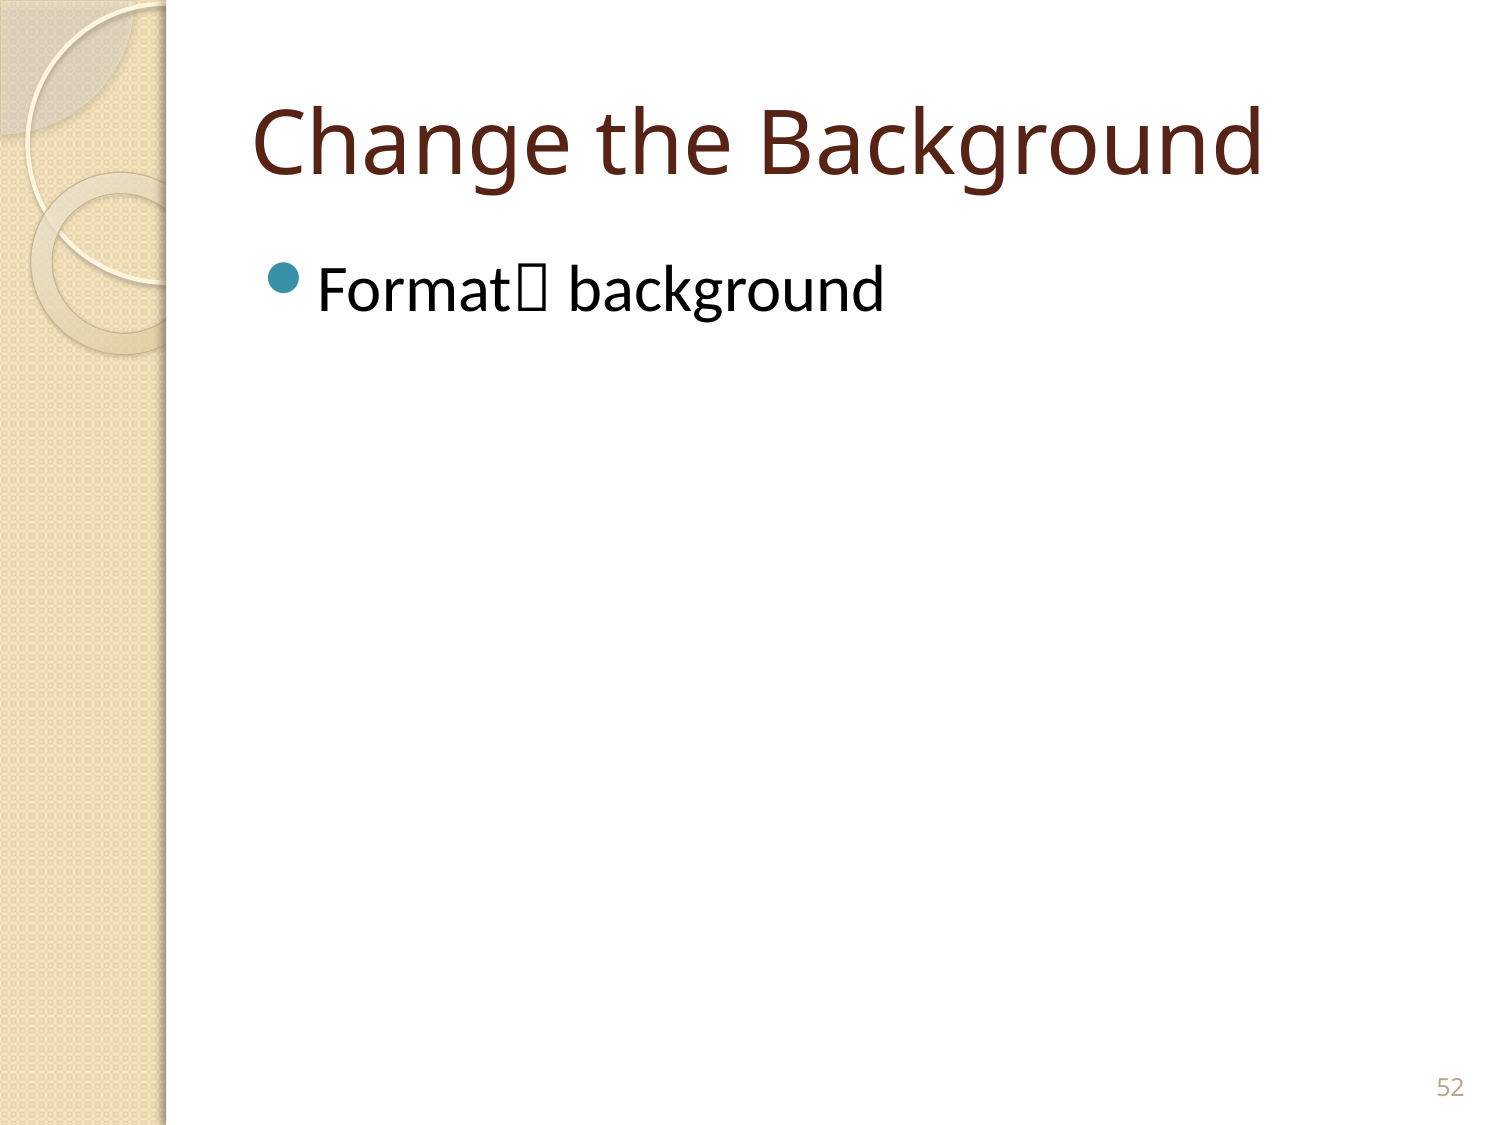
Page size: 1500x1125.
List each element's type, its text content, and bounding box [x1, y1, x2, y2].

title Change the Background [235, 45, 1466, 233]
slide_number 52 [1413, 1034, 1488, 1113]
list Format background [235, 237, 1466, 1025]
